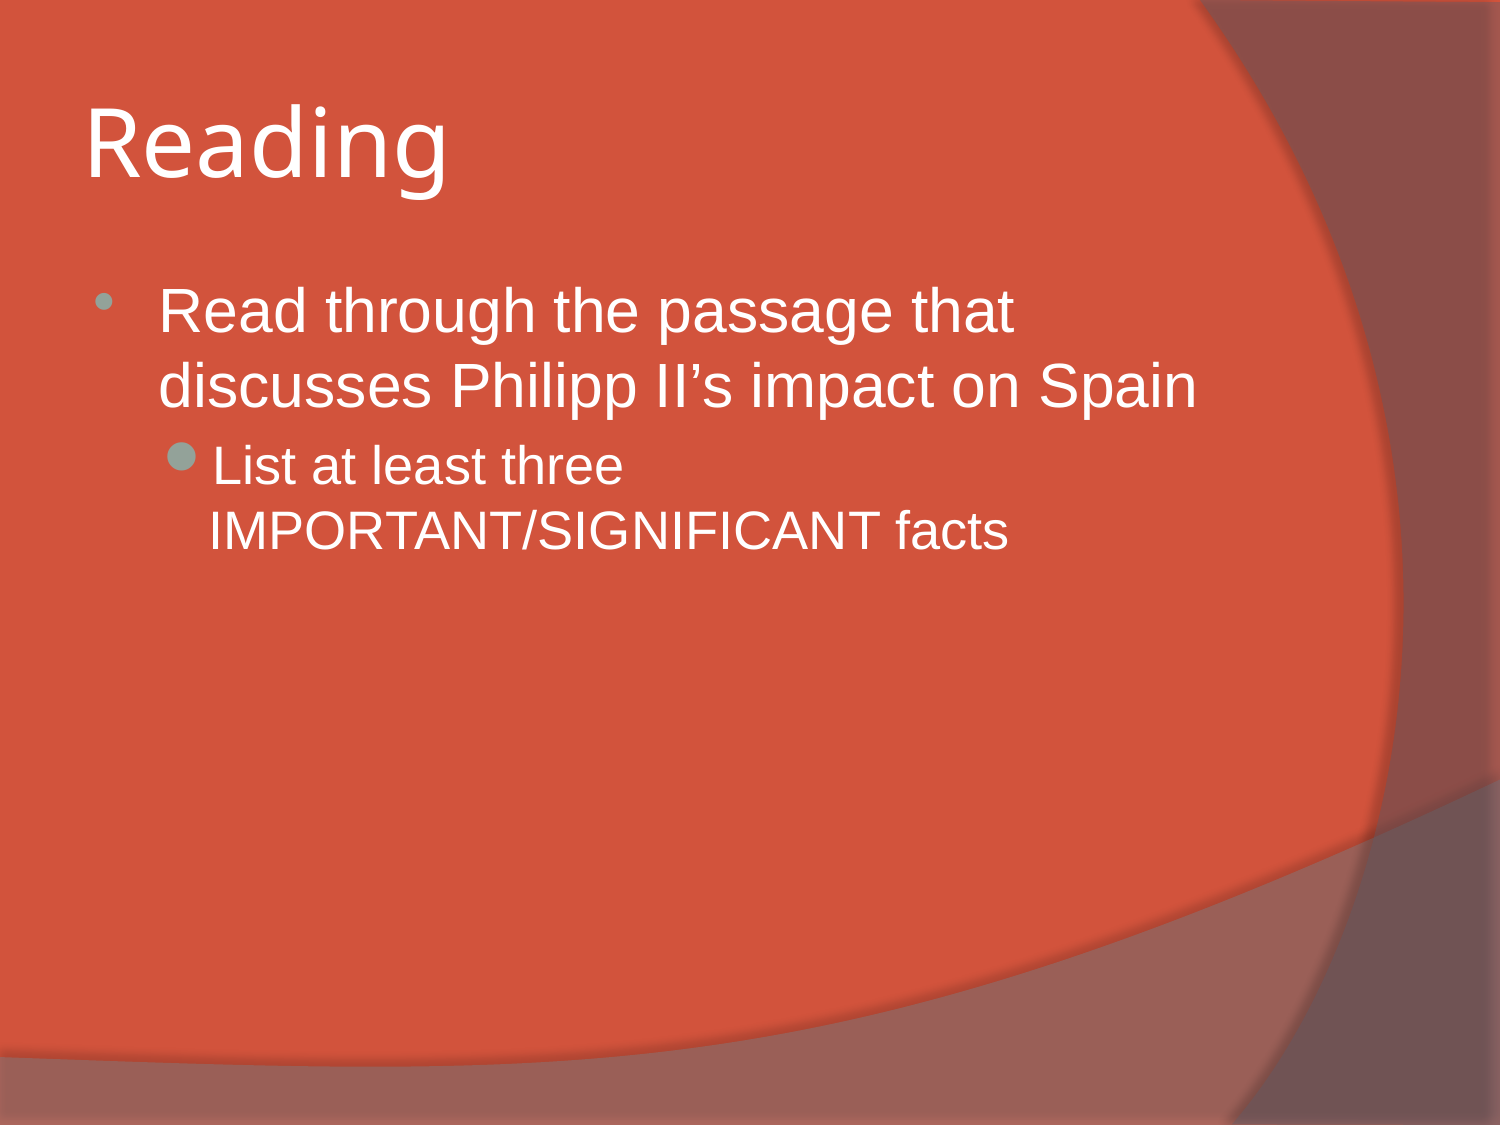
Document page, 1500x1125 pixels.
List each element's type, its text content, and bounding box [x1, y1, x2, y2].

list Read through the passage that discusses Philipp II’s impact on Spain List at least three IMPORTANT/SIGNIFICANT facts [75, 262, 1300, 1005]
title Reading [75, 45, 1300, 233]
